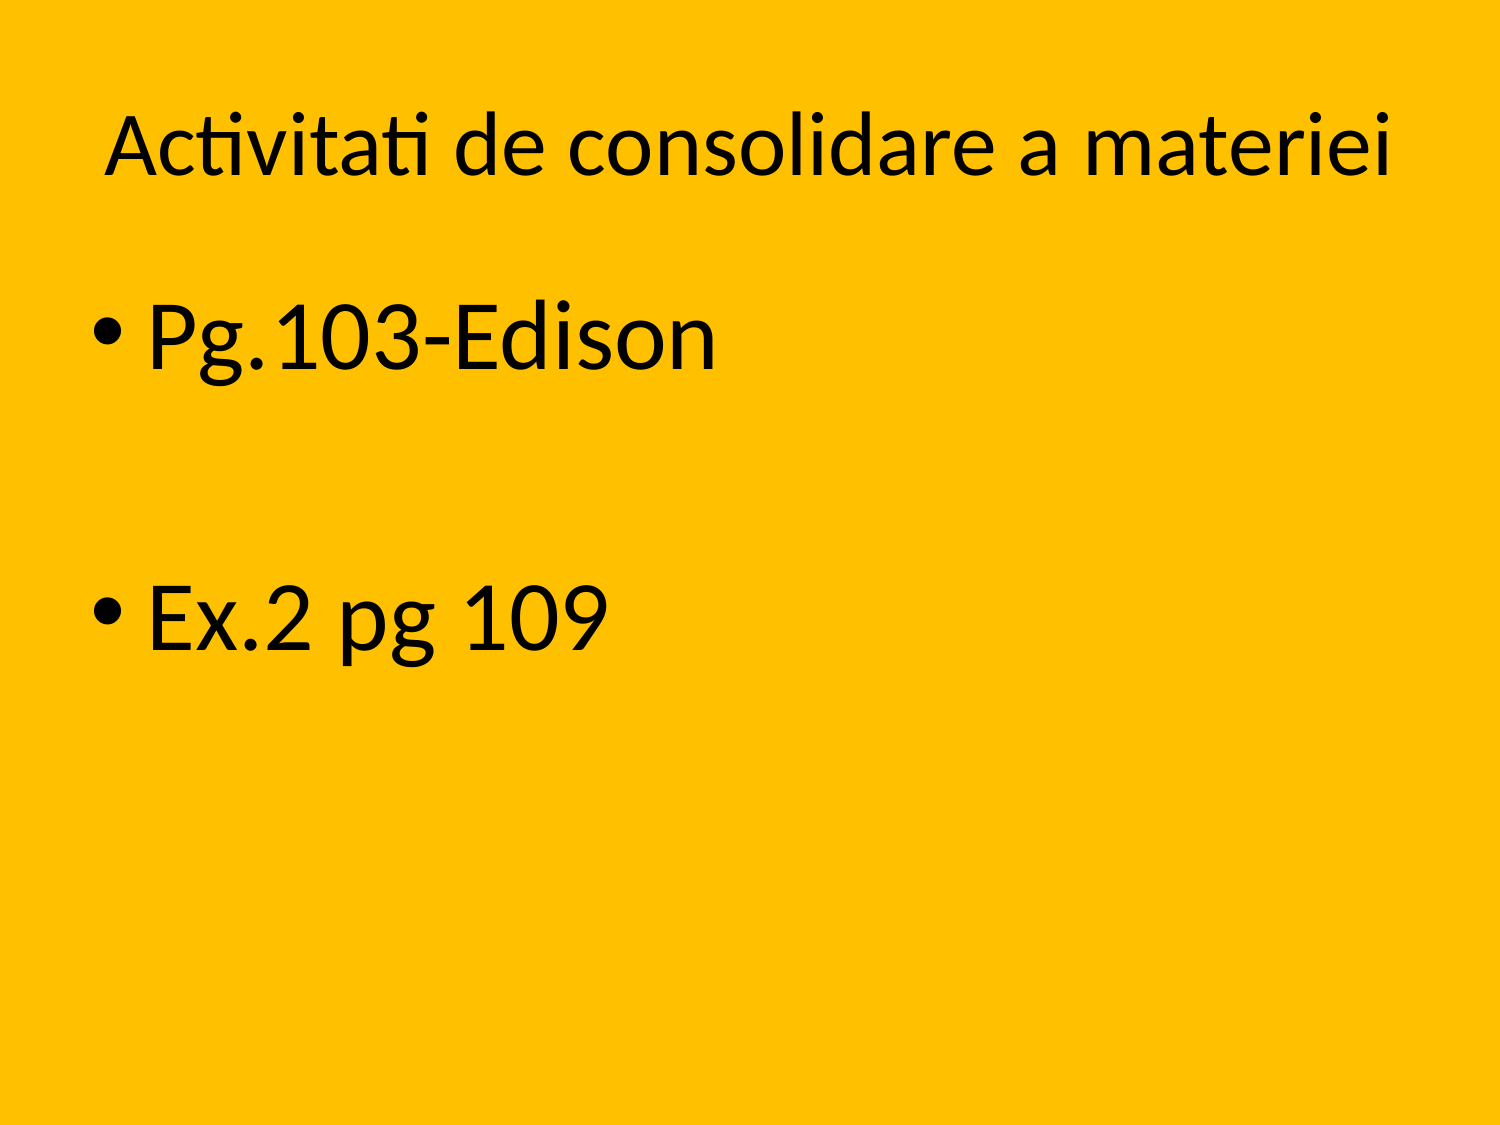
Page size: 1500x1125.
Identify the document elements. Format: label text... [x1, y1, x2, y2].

title Activitati de consolidare a materiei [75, 45, 1425, 233]
list Pg.103-Edison Ex.2 pg 109 [75, 262, 1425, 1005]
